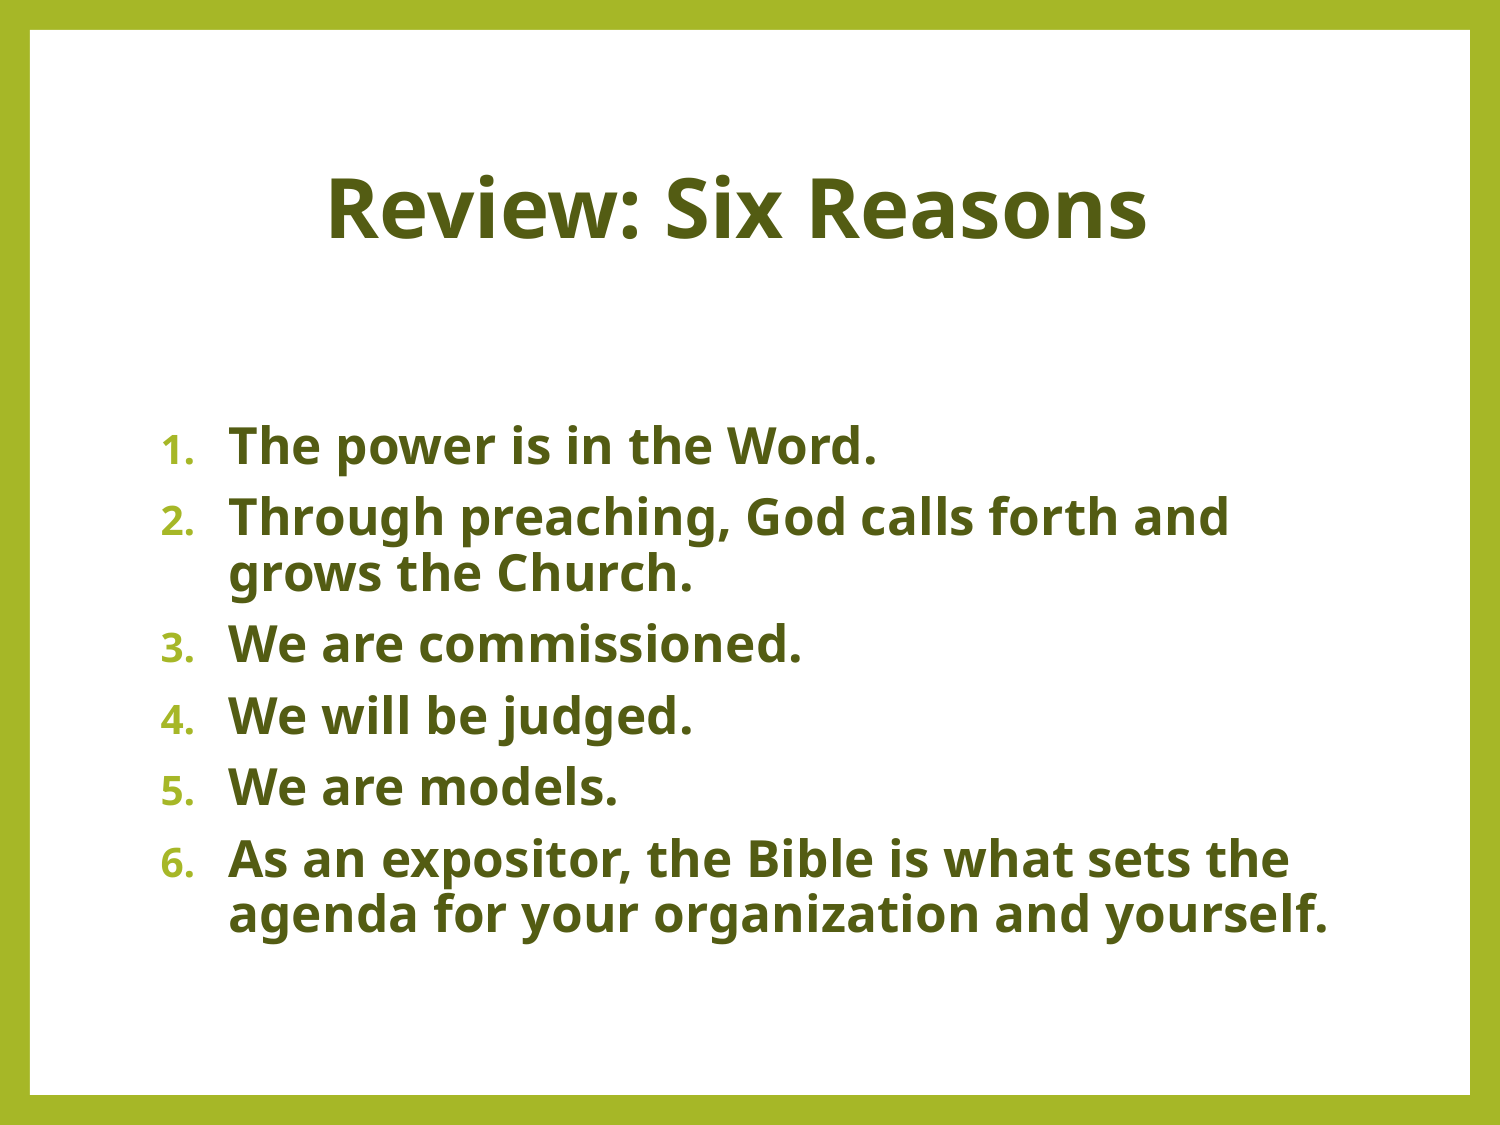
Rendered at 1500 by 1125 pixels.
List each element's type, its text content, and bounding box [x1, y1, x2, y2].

title Review: Six Reasons [140, 99, 1356, 323]
list The power is in the Word. Through preaching, God calls forth and grows the Church. We are commissioned. We will be judged. We are models. As an expositor, the Bible is what sets the agenda for your organization and yourself. [140, 412, 1356, 1000]
